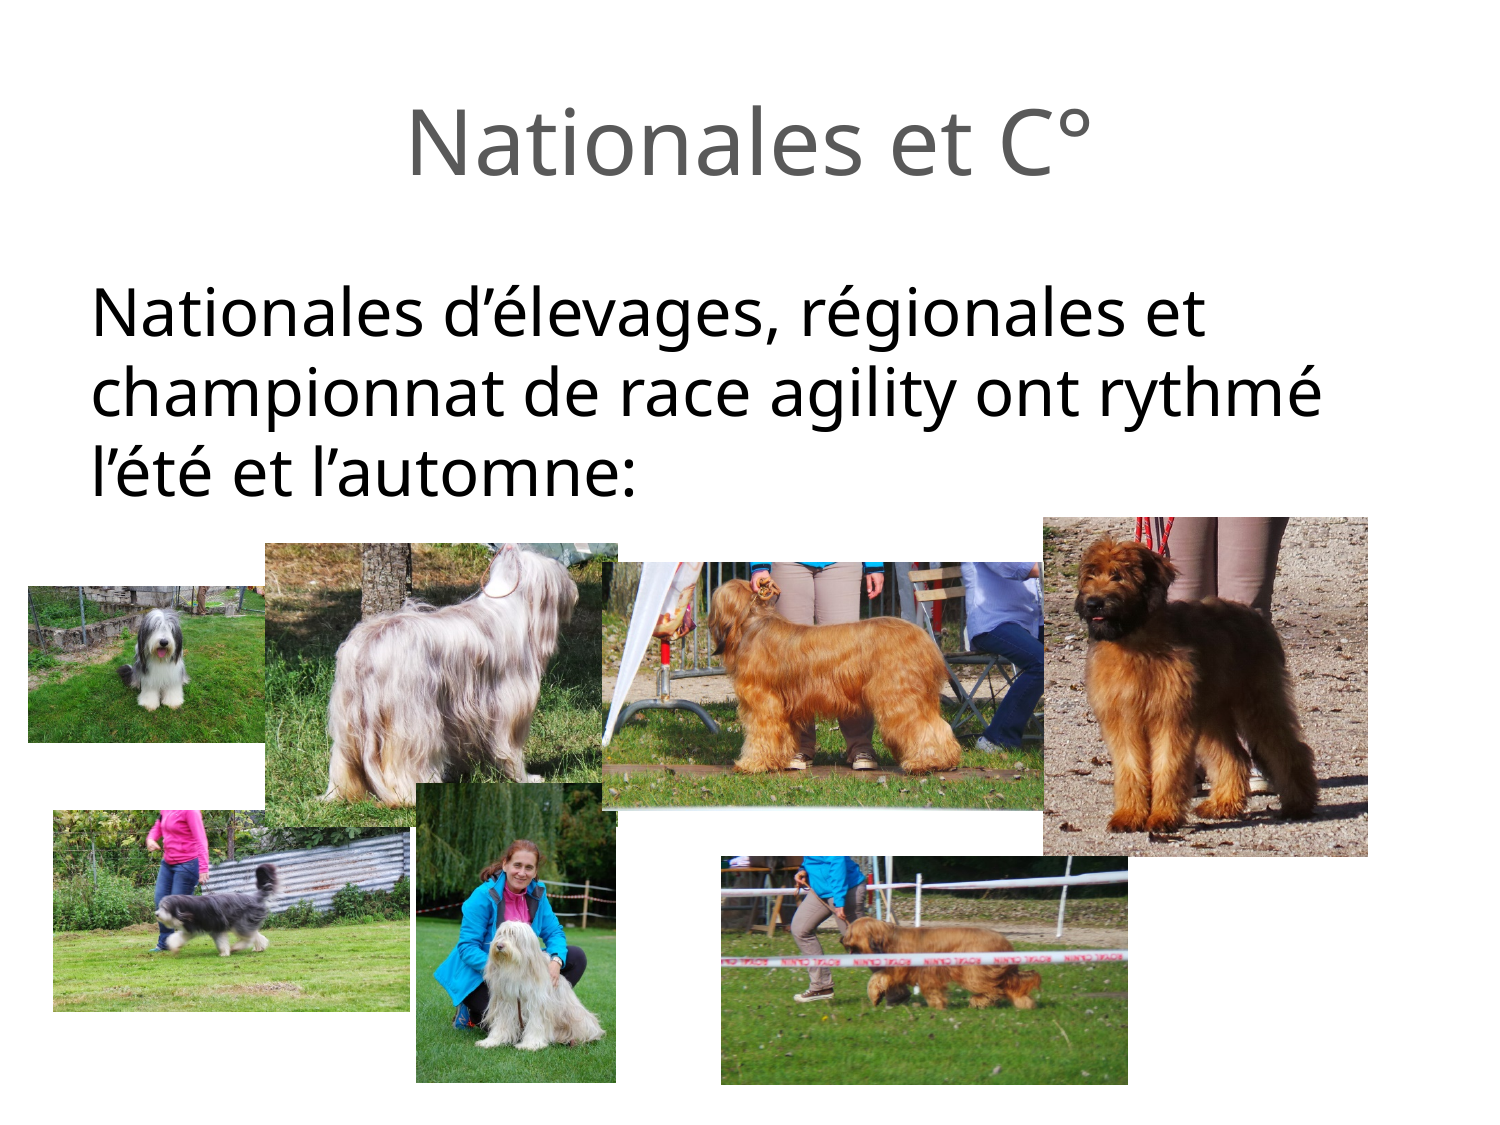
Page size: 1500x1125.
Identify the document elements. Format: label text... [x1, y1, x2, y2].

picture [28, 517, 1369, 1085]
title Nationales et C° [75, 45, 1425, 233]
list Nationales d’élevages, régionales et championnat de race agility ont rythmé l’été et l’automne: [75, 262, 1425, 1005]
